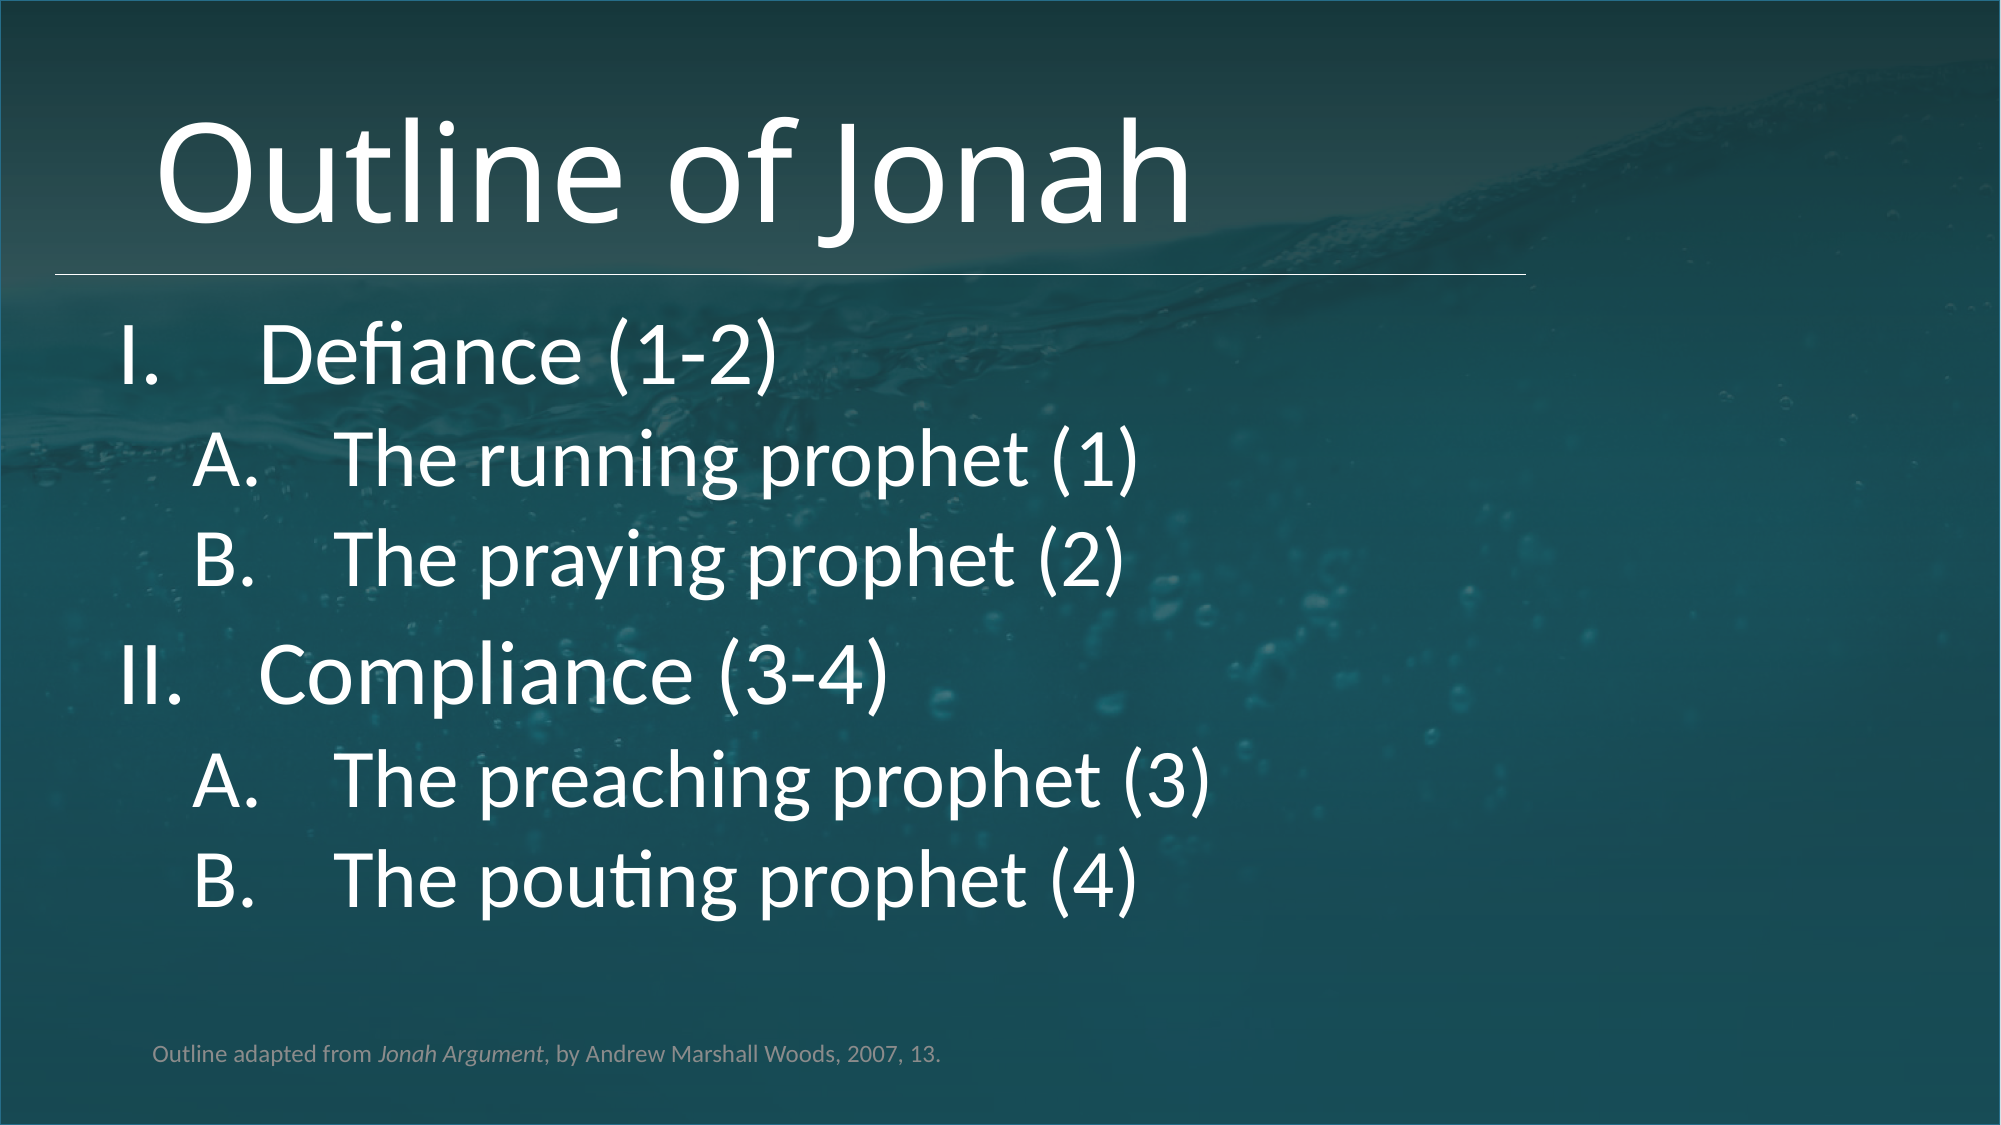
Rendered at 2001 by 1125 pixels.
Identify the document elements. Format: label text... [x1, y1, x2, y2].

list Defiance (1-2) The running prophet (1) The praying prophet (2) Compliance (3-4) The preaching prophet (3) The pouting prophet (4) [102, 297, 1953, 1012]
footer Outline adapted from Jonah Argument, by Andrew Marshall Woods, 2007, 13. [137, 1022, 1629, 1083]
title Outline of Jonah [137, 42, 1863, 260]
